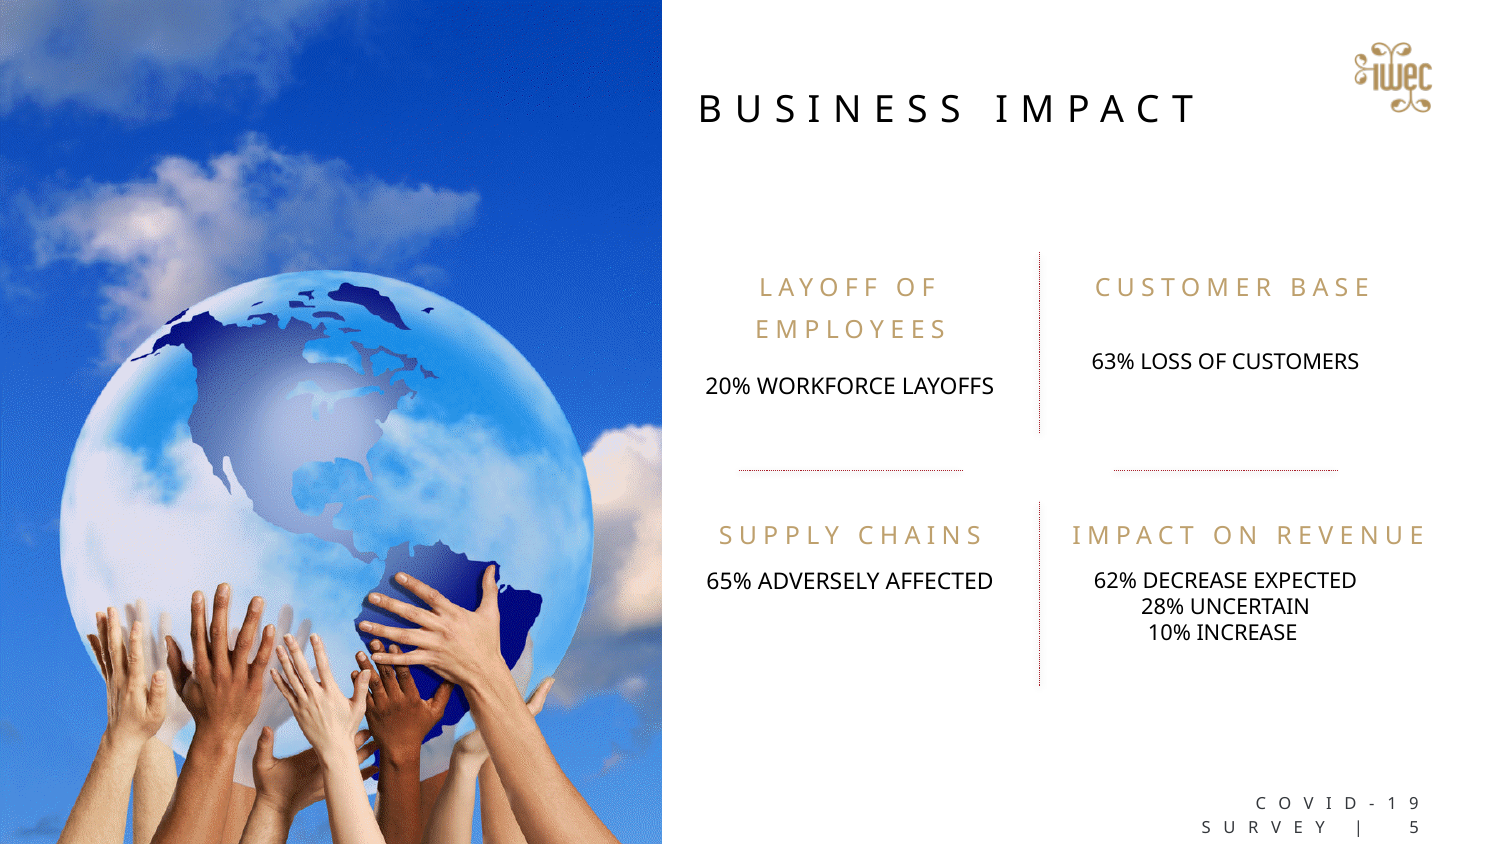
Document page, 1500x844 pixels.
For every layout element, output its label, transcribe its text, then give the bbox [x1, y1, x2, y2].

text_box IMPACT ON REVENUE [1040, 500, 1457, 558]
text_box COVID-19 SURVEY | 5 [1174, 781, 1447, 844]
text_box 63% LOSS OF CUSTOMERS [1057, 312, 1394, 381]
picture [1352, 40, 1435, 77]
text_box 62% DECREASE EXPECTED 28% UNCERTAIN 10% INCREASE [1057, 559, 1394, 653]
text_box BUSINESS IMPACT [682, 77, 1435, 138]
text_box SUPPLY CHAINS [682, 500, 1018, 558]
text_box CUSTOMER BASE [1057, 252, 1394, 309]
text_box 20% WORKFORCE LAYOFFS [682, 351, 1018, 407]
picture [0, 0, 662, 844]
text_box LAYOFF OF EMPLOYEES [682, 252, 1018, 351]
text_box 65% ADVERSELY AFFECTED [682, 559, 1018, 602]
